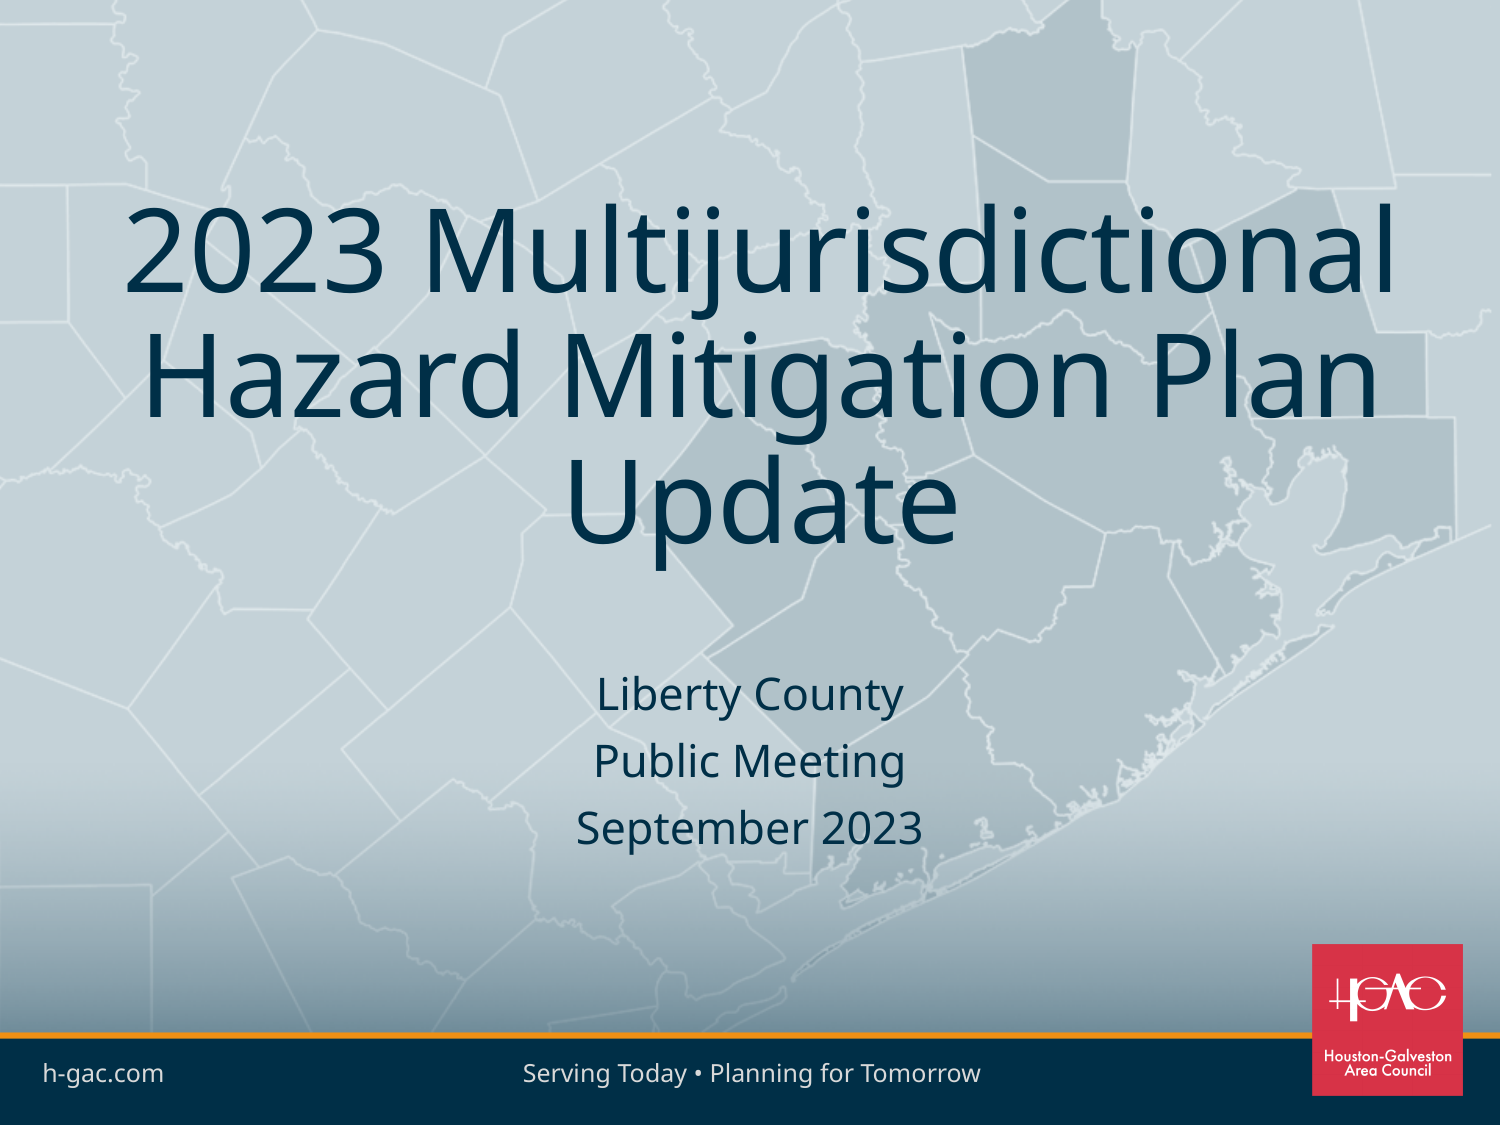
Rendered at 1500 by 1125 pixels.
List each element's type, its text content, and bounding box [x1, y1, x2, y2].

picture [0, 0, 1500, 1095]
subtitle Liberty County Public Meeting September 2023 [187, 590, 1313, 863]
title 2023 Multijurisdictional Hazard Mitigation Plan Update [23, 184, 1500, 576]
